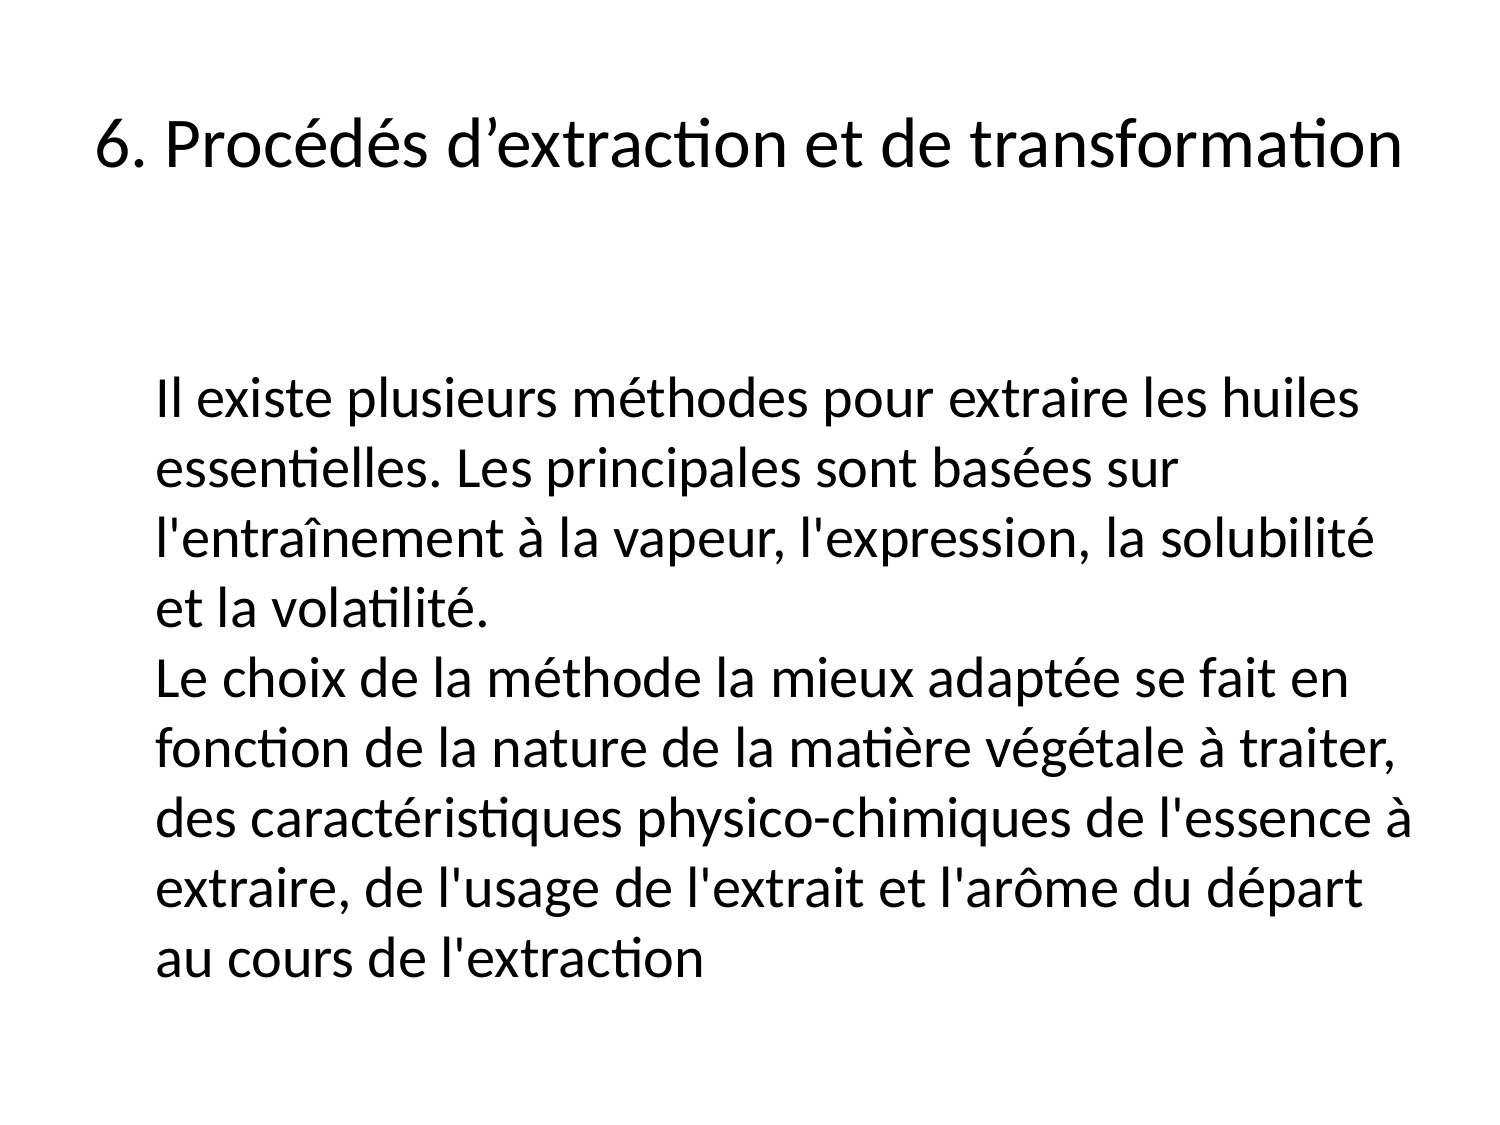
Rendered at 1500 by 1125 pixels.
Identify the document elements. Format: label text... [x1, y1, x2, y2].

list [75, 262, 1425, 1005]
title 6. Procédés d’extraction et de transformation [75, 45, 1425, 233]
text_box Il existe plusieurs méthodes pour extraire les huiles essentielles. Les principales sont basées sur l'entraînement à la vapeur, l'expression, la solubilité et la volatilité. Le choix de la méthode la mieux adaptée se fait en fonction de la nature de la matière végétale à traiter, des caractéristiques physico-chimiques de l'essence à extraire, de l'usage de l'extrait et l'arôme du départ au cours de l'extraction [140, 351, 1430, 997]
